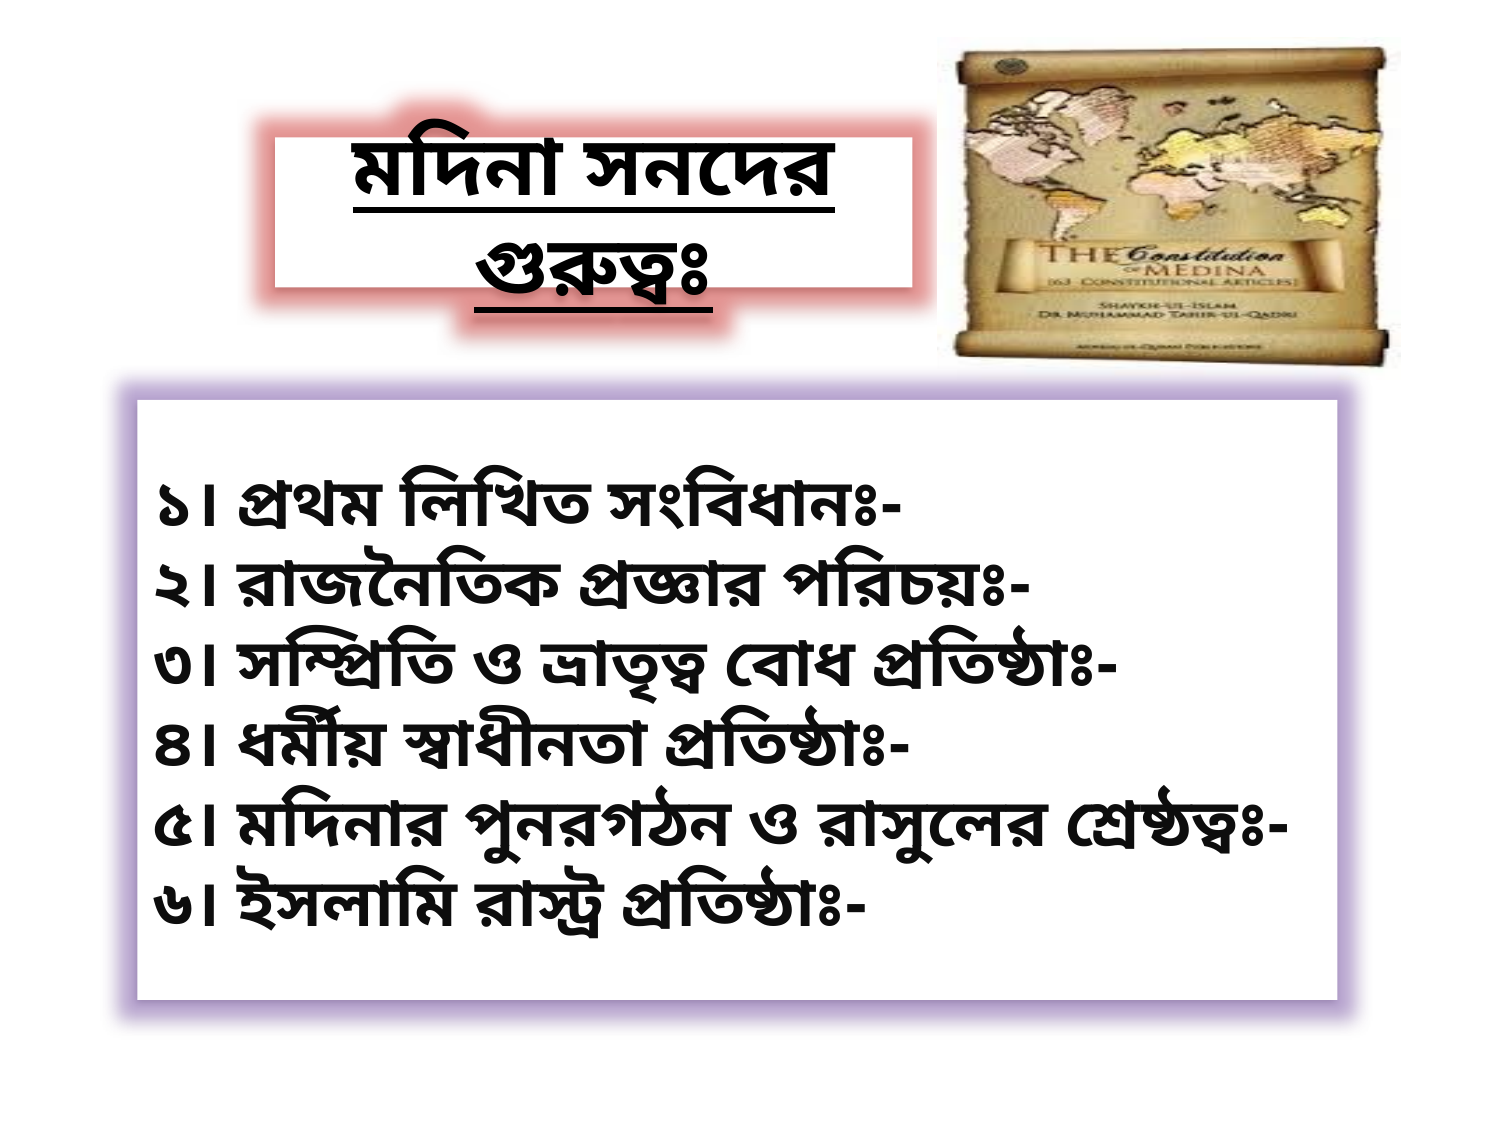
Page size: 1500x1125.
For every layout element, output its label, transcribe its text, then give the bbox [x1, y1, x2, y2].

picture [937, 37, 1401, 380]
text_box ১। প্রথম লিখিত সংবিধানঃ- ২। রাজনৈতিক প্রজ্ঞার পরিচয়ঃ- ৩। সম্প্রিতি ও ভ্রাতৃত্ব বোধ প্রতিষ্ঠাঃ- ৪। ধর্মীয় স্বাধীনতা প্রতিষ্ঠাঃ- ৫। মদিনার পুনরগঠন ও রাসুলের শ্রেষ্ঠত্বঃ- ৬। ইসলামি রাস্ট্র প্রতিষ্ঠাঃ- [135, 398, 1339, 1002]
text_box মদিনা সনদের গুরুত্বঃ [273, 135, 915, 289]
